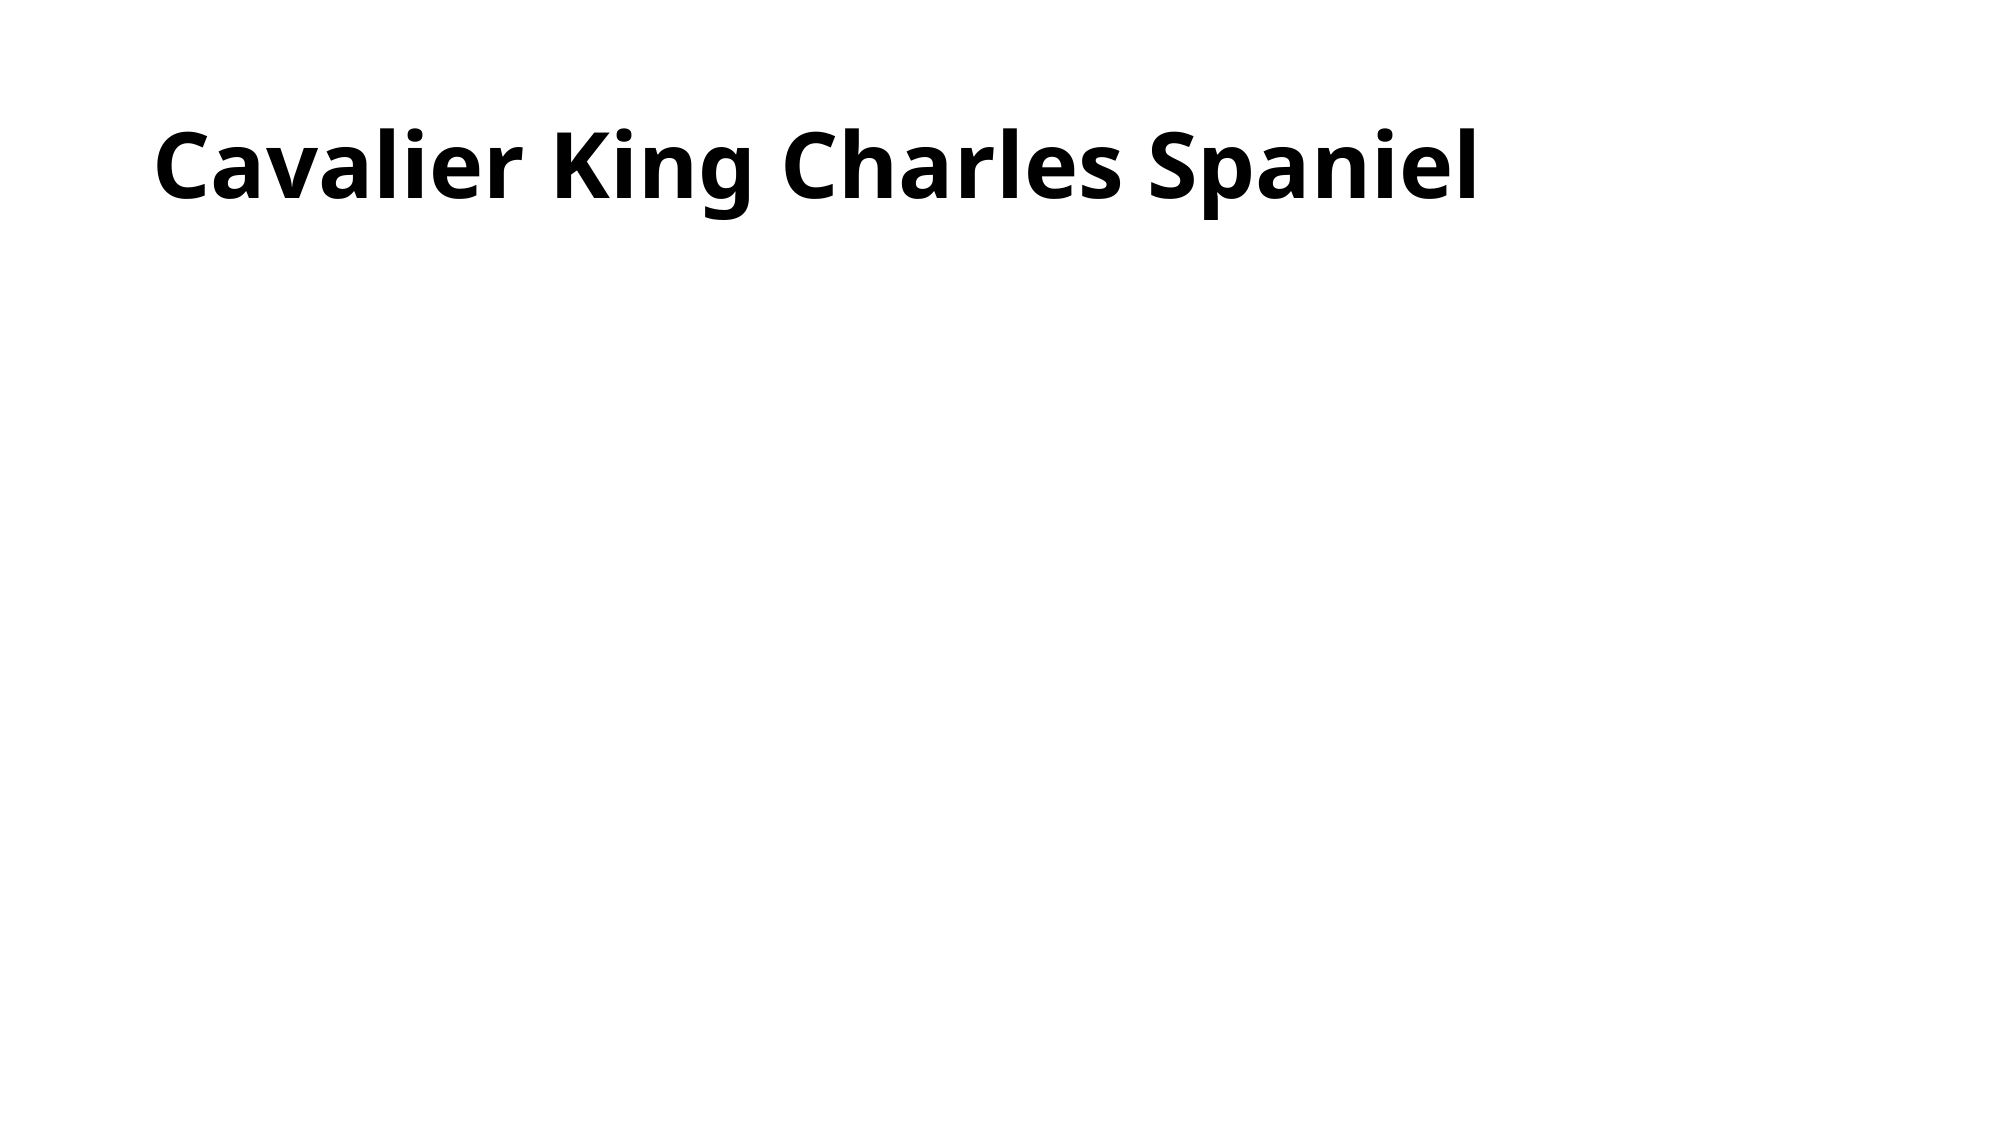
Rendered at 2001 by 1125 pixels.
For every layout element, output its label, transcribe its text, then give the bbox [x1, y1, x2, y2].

title Cavalier King Charles Spaniel [137, 59, 1863, 278]
